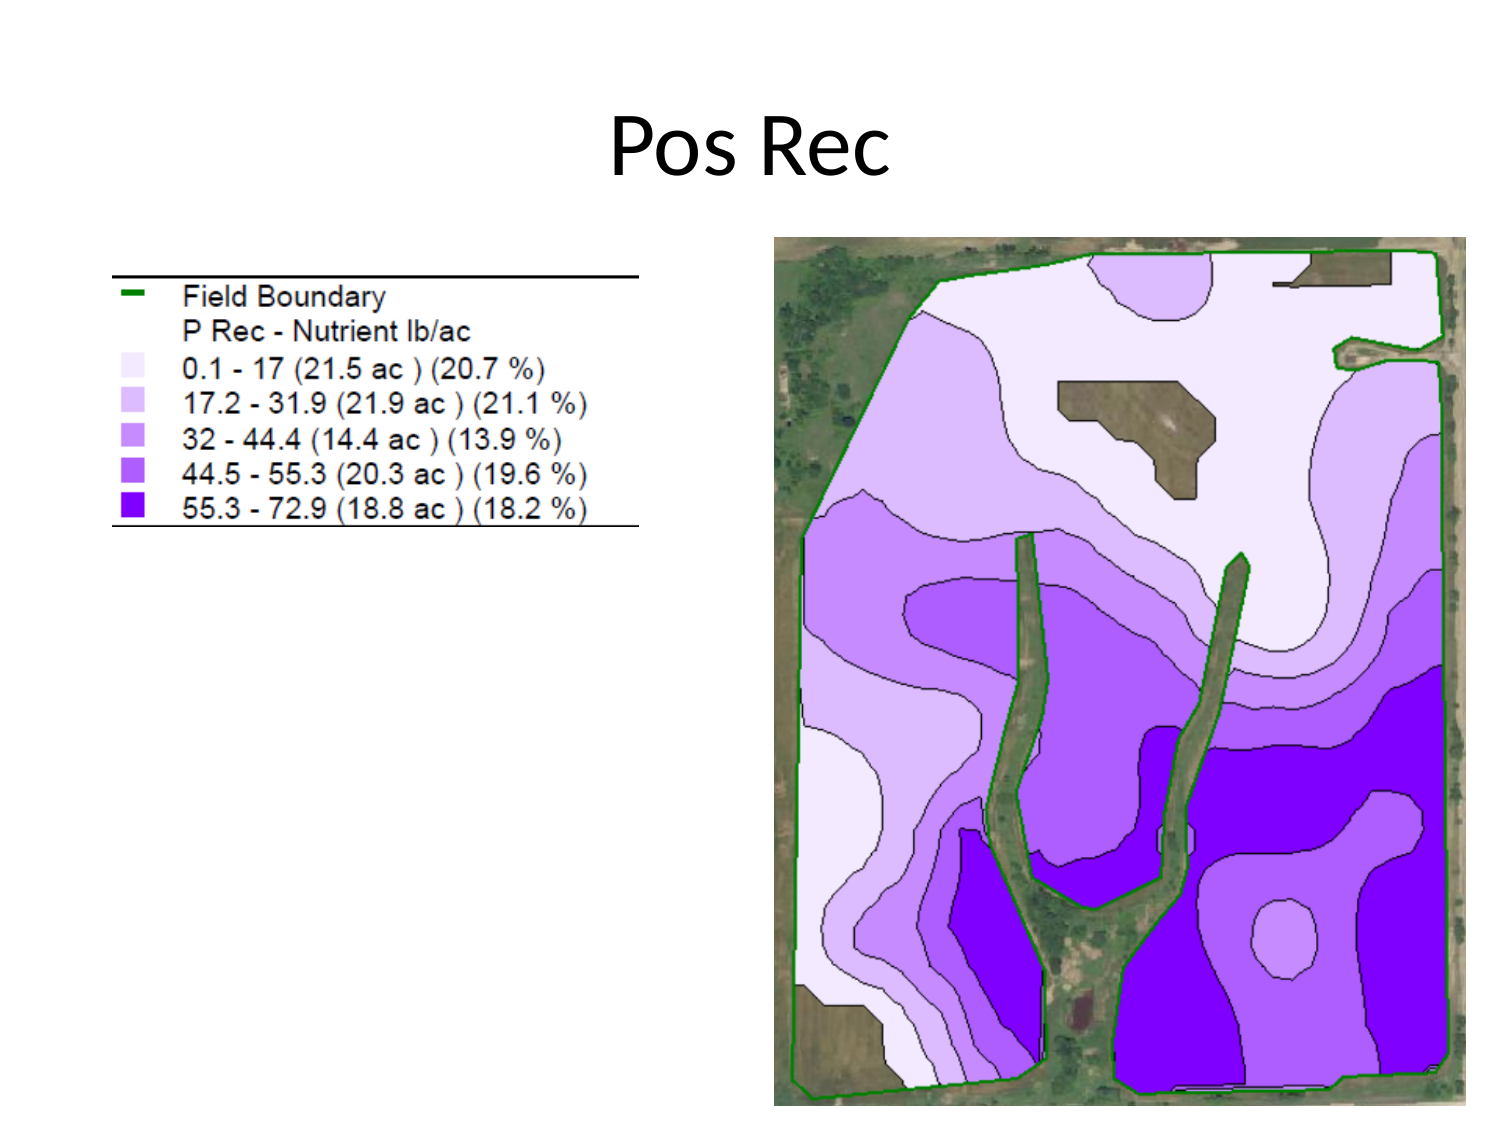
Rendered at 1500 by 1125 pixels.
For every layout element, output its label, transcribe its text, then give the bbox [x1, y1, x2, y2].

title Pos Rec [75, 45, 1425, 233]
picture [112, 274, 640, 527]
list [774, 237, 1466, 1106]
